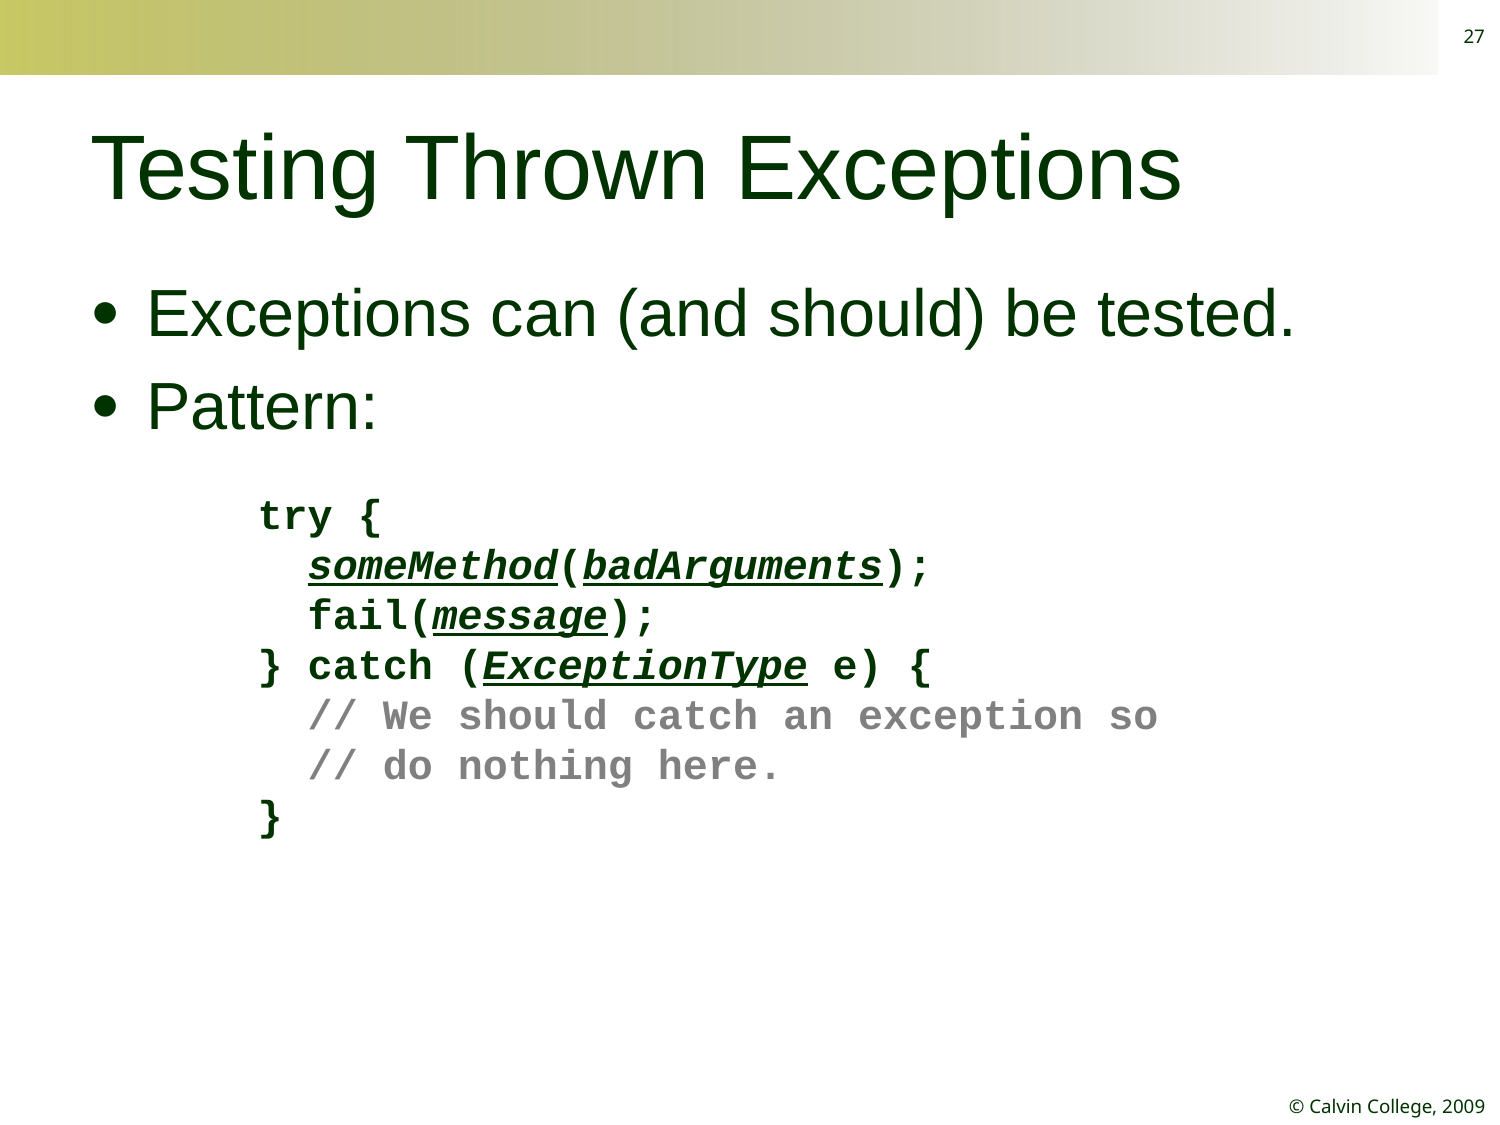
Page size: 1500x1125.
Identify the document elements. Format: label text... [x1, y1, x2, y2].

slide_number 27 [1437, 0, 1500, 76]
text_box try { someMethod(badArguments); fail(message); } catch (ExceptionType e) { // We should catch an exception so // do nothing here. } [92, 480, 1198, 946]
title Testing Thrown Exceptions [74, 74, 1426, 251]
list Exceptions can (and should) be tested. Pattern: [74, 262, 1426, 1038]
